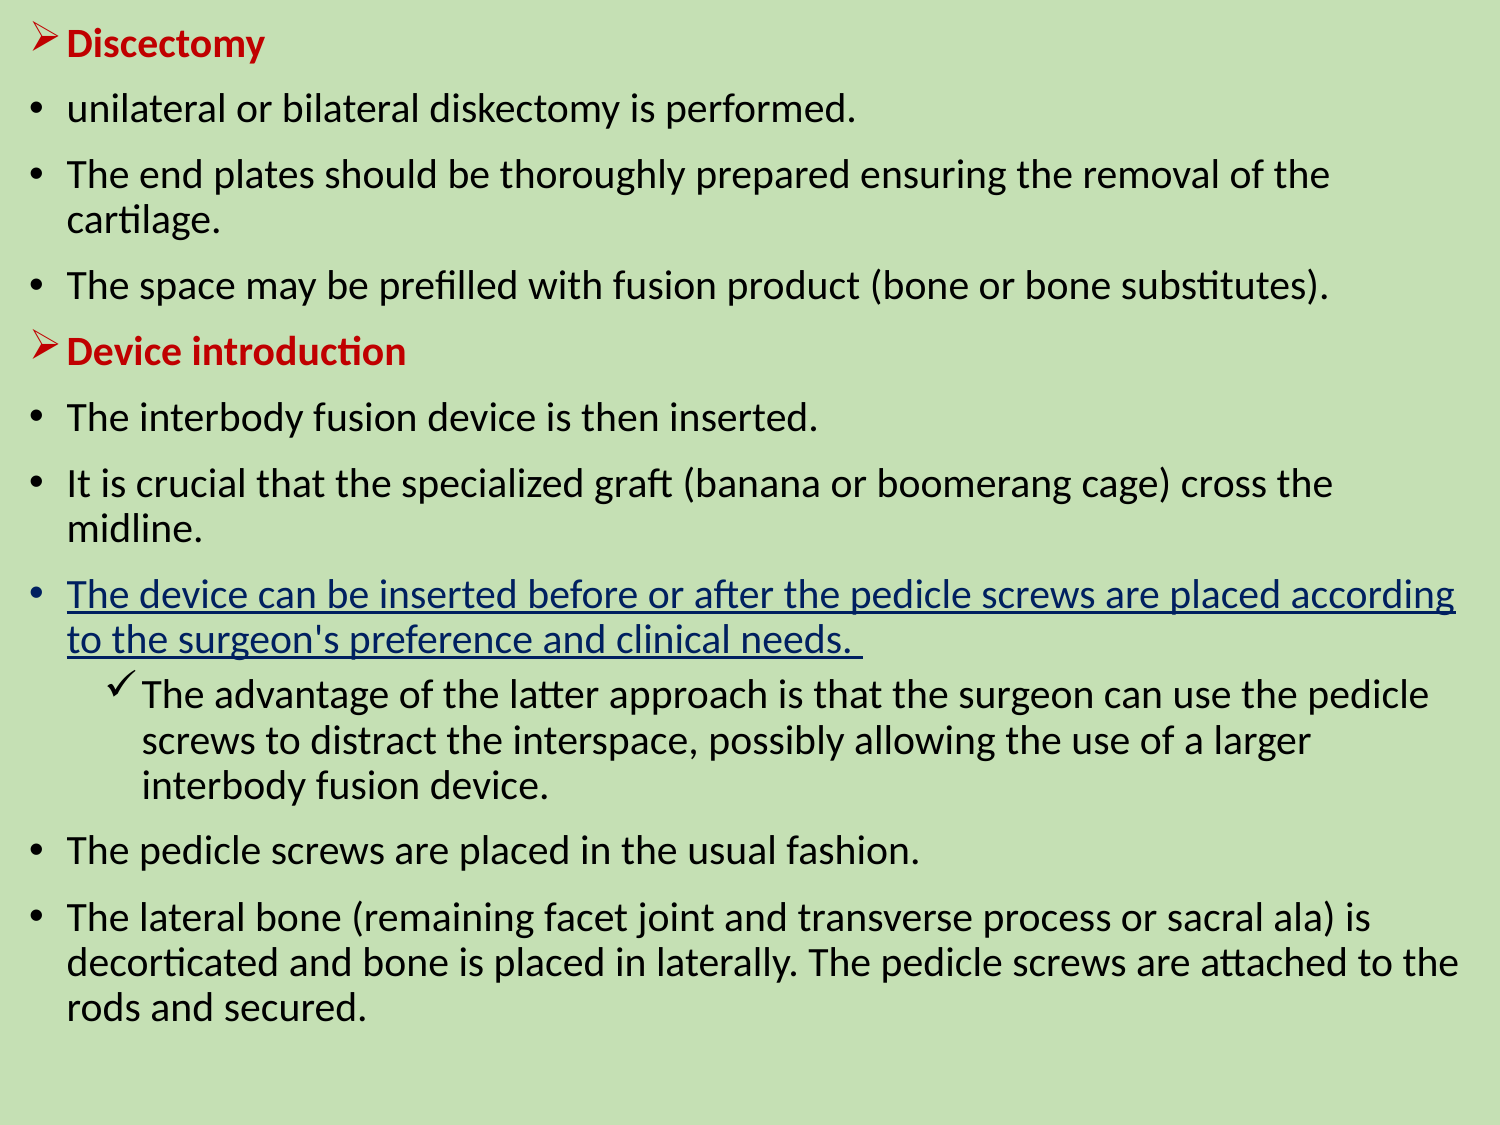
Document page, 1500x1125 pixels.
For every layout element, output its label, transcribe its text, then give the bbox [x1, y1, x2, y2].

list Discectomy unilateral or bilateral diskectomy is performed. The end plates should be thoroughly prepared ensuring the removal of the cartilage. The space may be prefilled with fusion product (bone or bone substitutes). Device introduction The interbody fusion device is then inserted. It is crucial that the specialized graft (banana or boomerang cage) cross the midline. The device can be inserted before or after the pedicle screws are placed according to the surgeon's preference and clinical needs. The advantage of the latter approach is that the surgeon can use the pedicle screws to distract the interspace, possibly allowing the use of a larger interbody fusion device. The pedicle screws are placed in the usual fashion. The lateral bone (remaining facet joint and transverse process or sacral ala) is decorticated and bone is placed in laterally. The pedicle screws are attached to the rods and secured. [14, 13, 1487, 1110]
